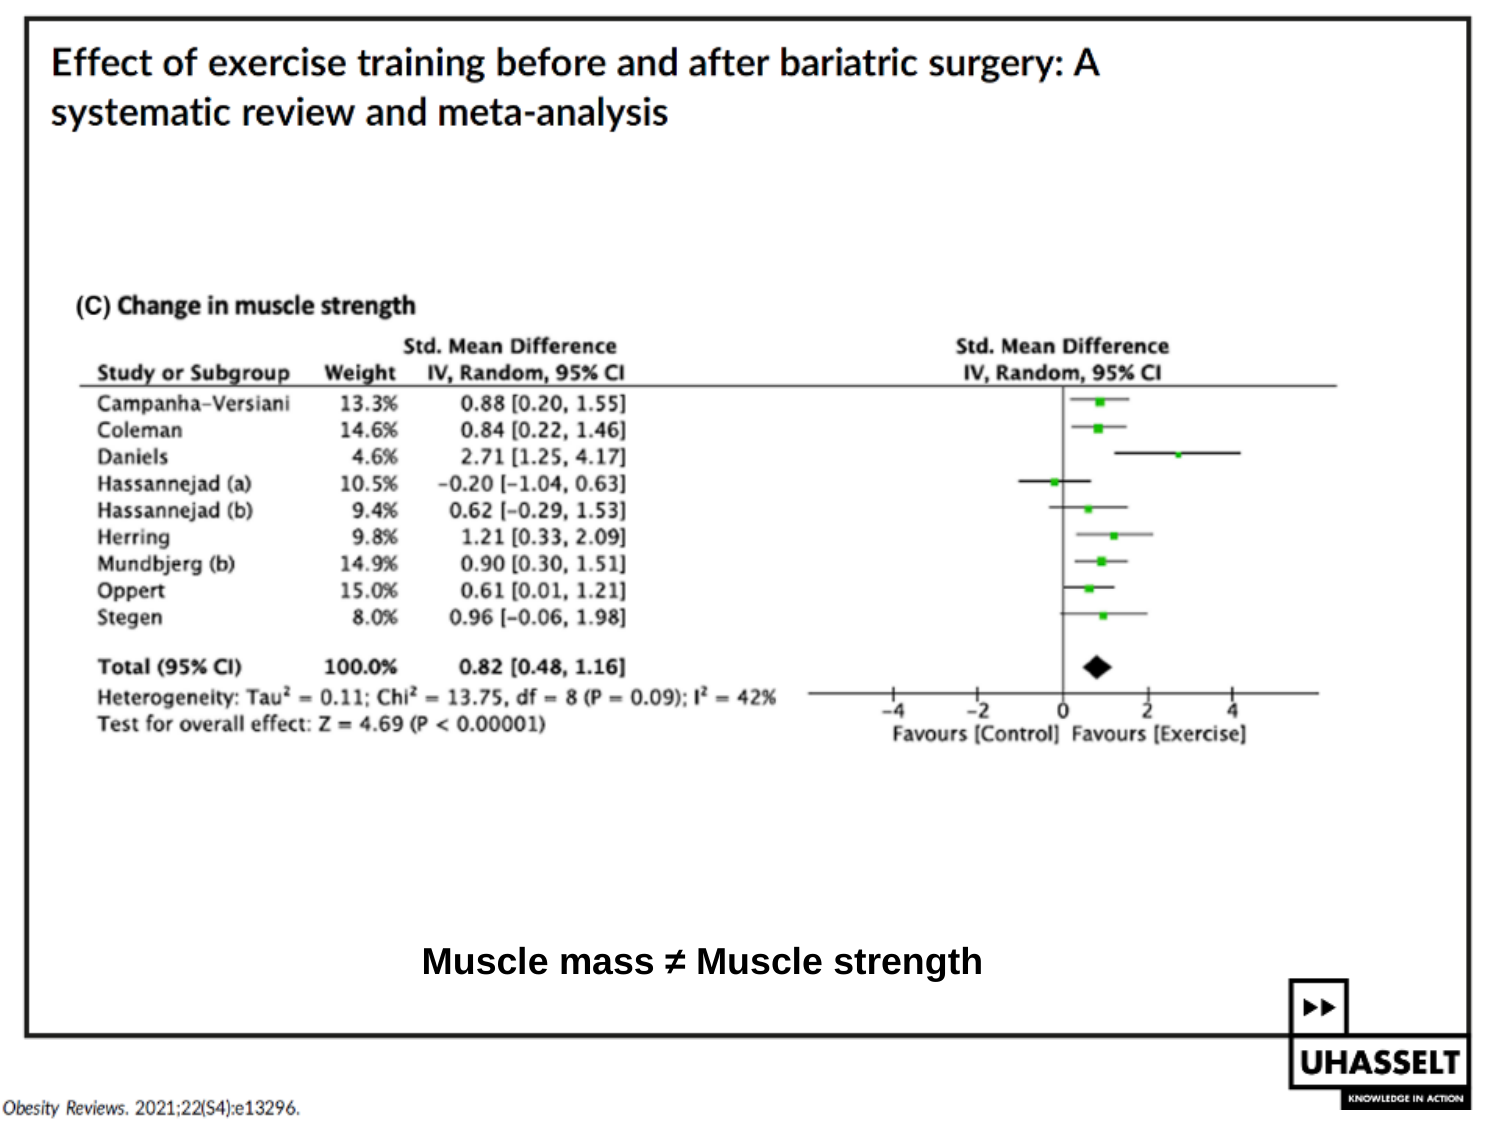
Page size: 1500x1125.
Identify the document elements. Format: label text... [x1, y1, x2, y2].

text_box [64, 278, 1365, 754]
text_box Muscle mass ≠ Muscle strength [123, 929, 1282, 989]
picture [0, 12, 1476, 1122]
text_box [42, 30, 1107, 140]
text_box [0, 1092, 301, 1121]
